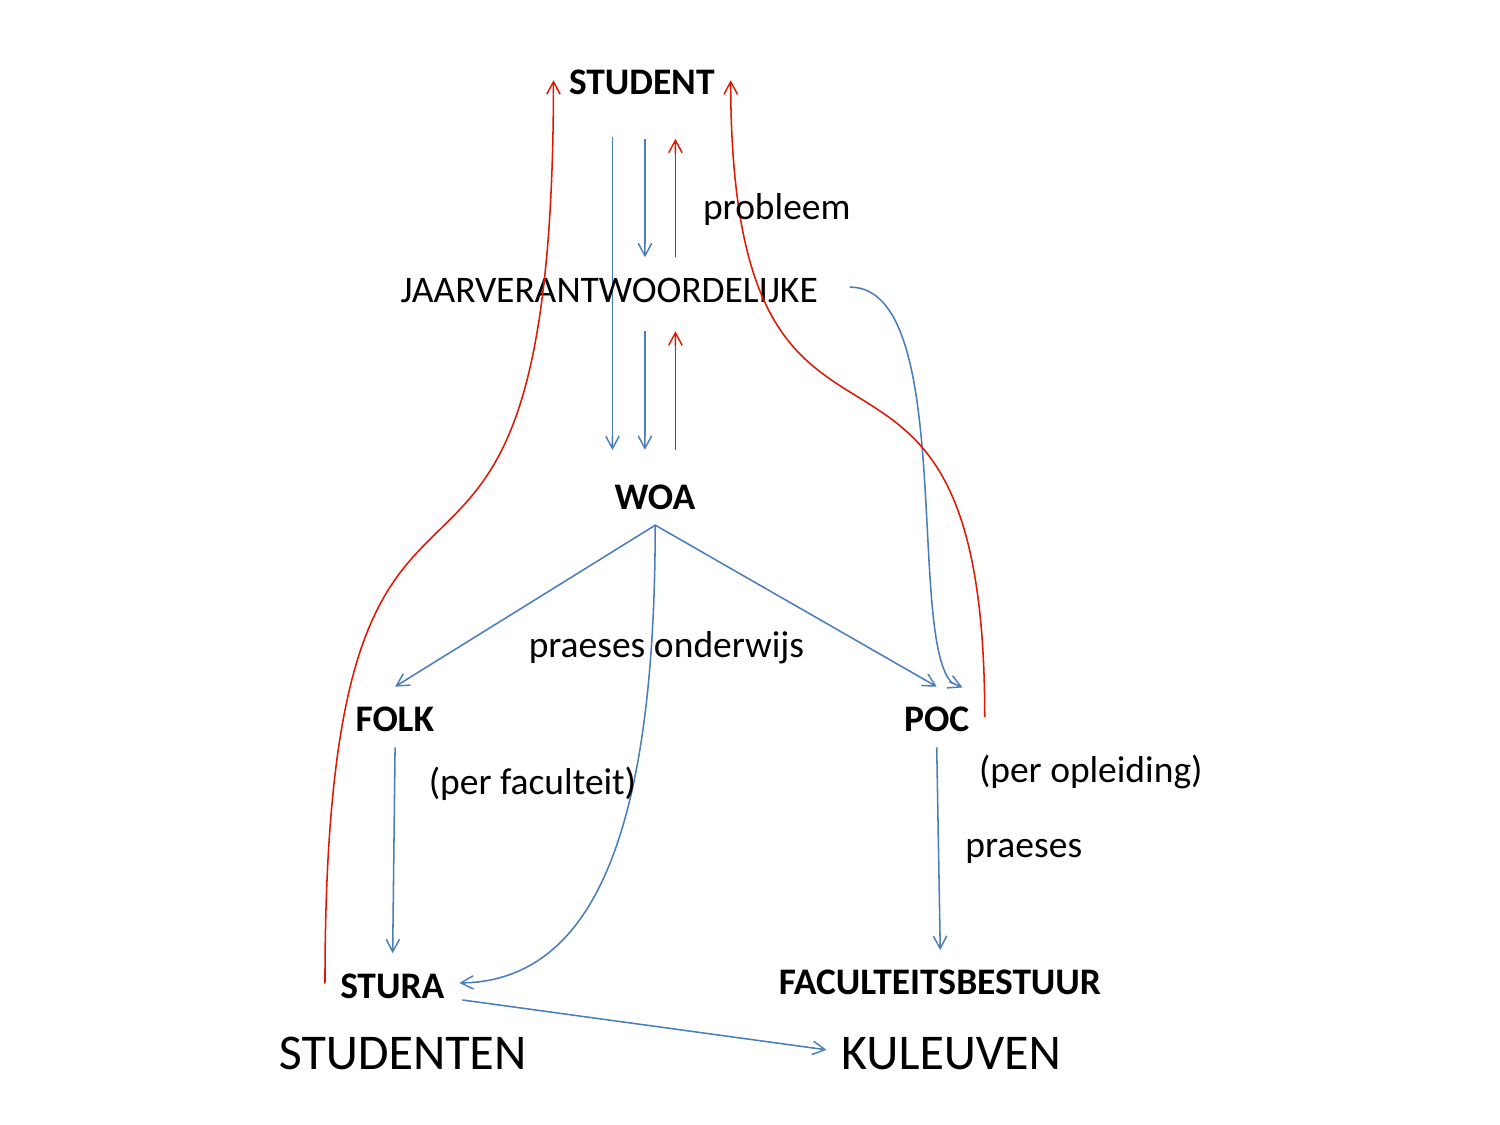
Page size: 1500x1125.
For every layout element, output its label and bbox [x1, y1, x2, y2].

text_box [262, 49, 1220, 1089]
